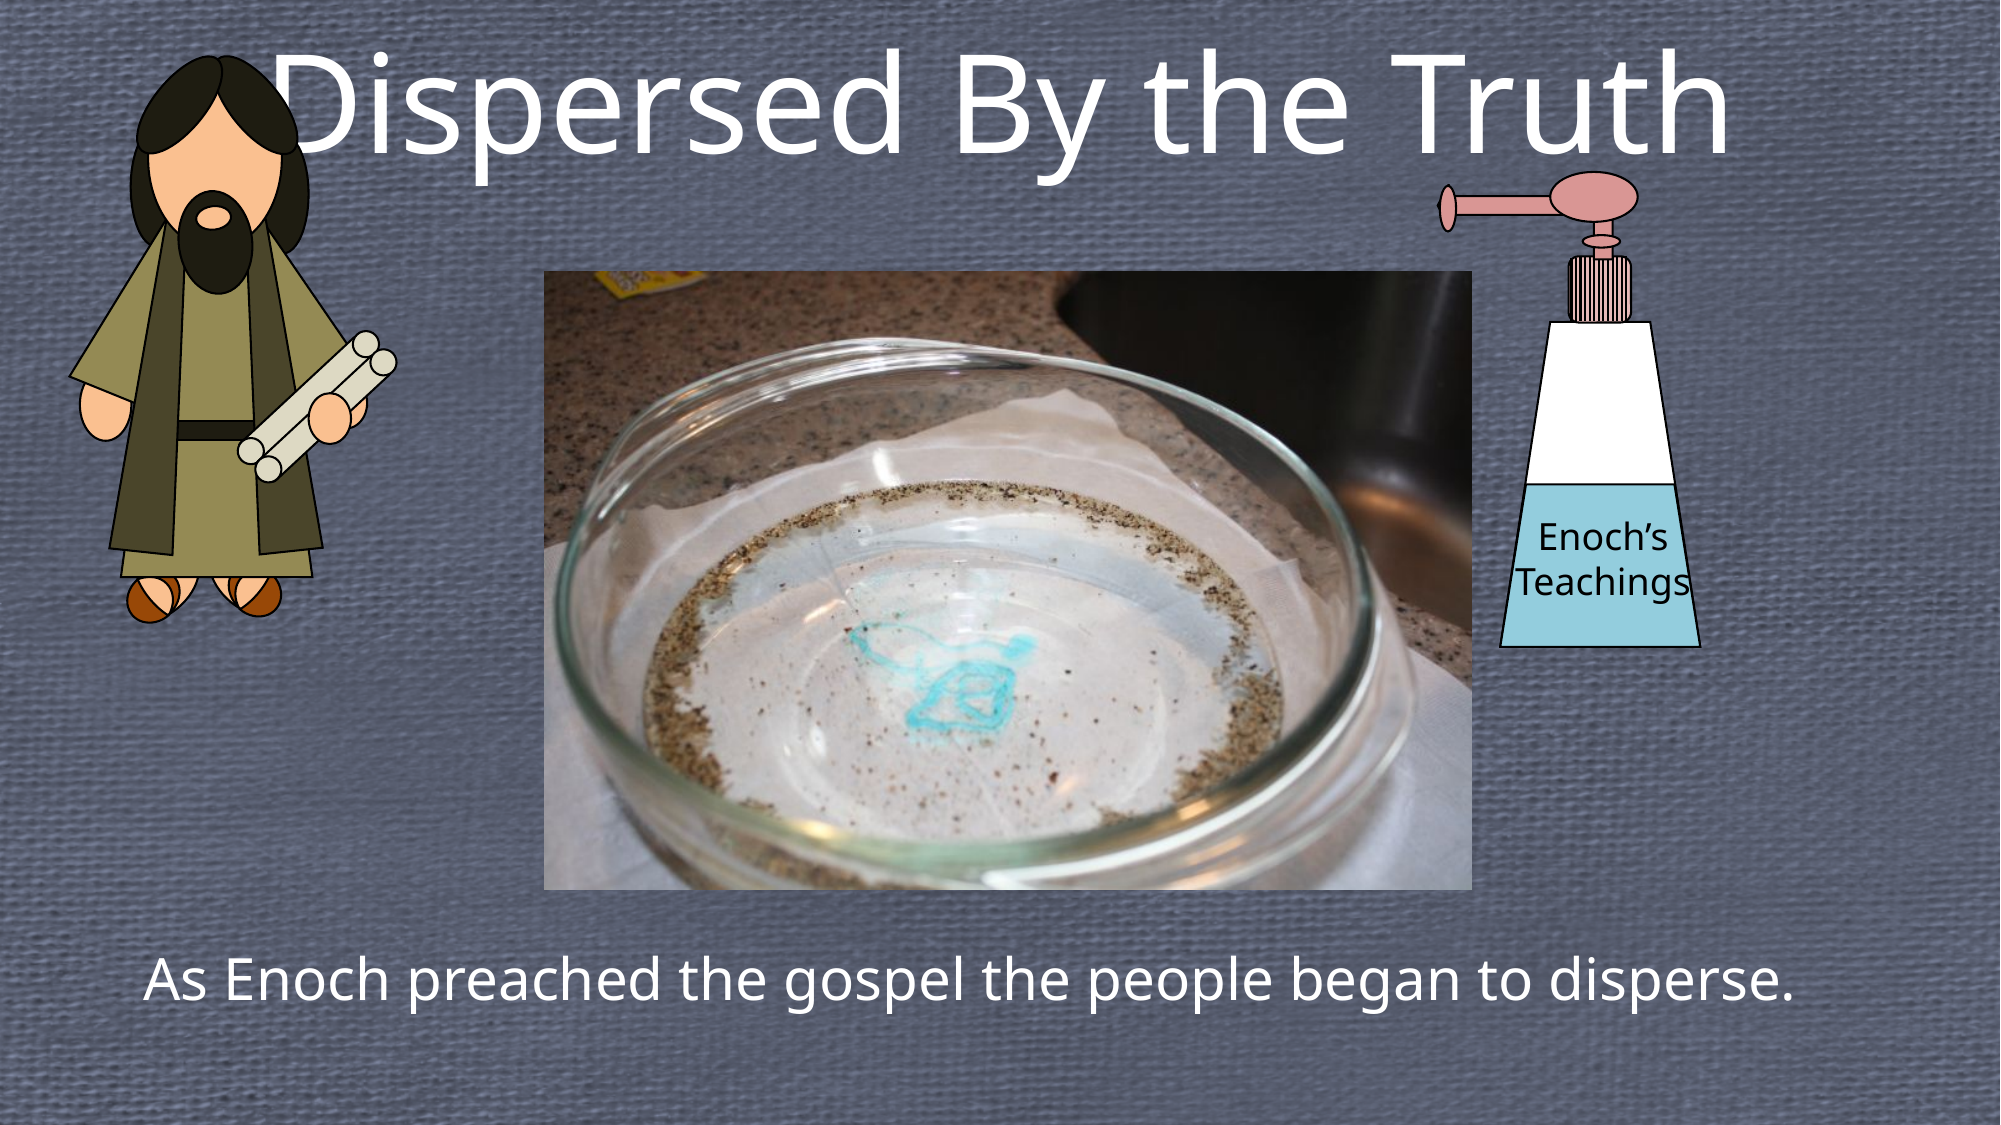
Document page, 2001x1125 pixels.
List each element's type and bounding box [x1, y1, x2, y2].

picture [0, 0, 2000, 1125]
text_box [1437, 171, 1714, 647]
text_box [79, 45, 410, 613]
